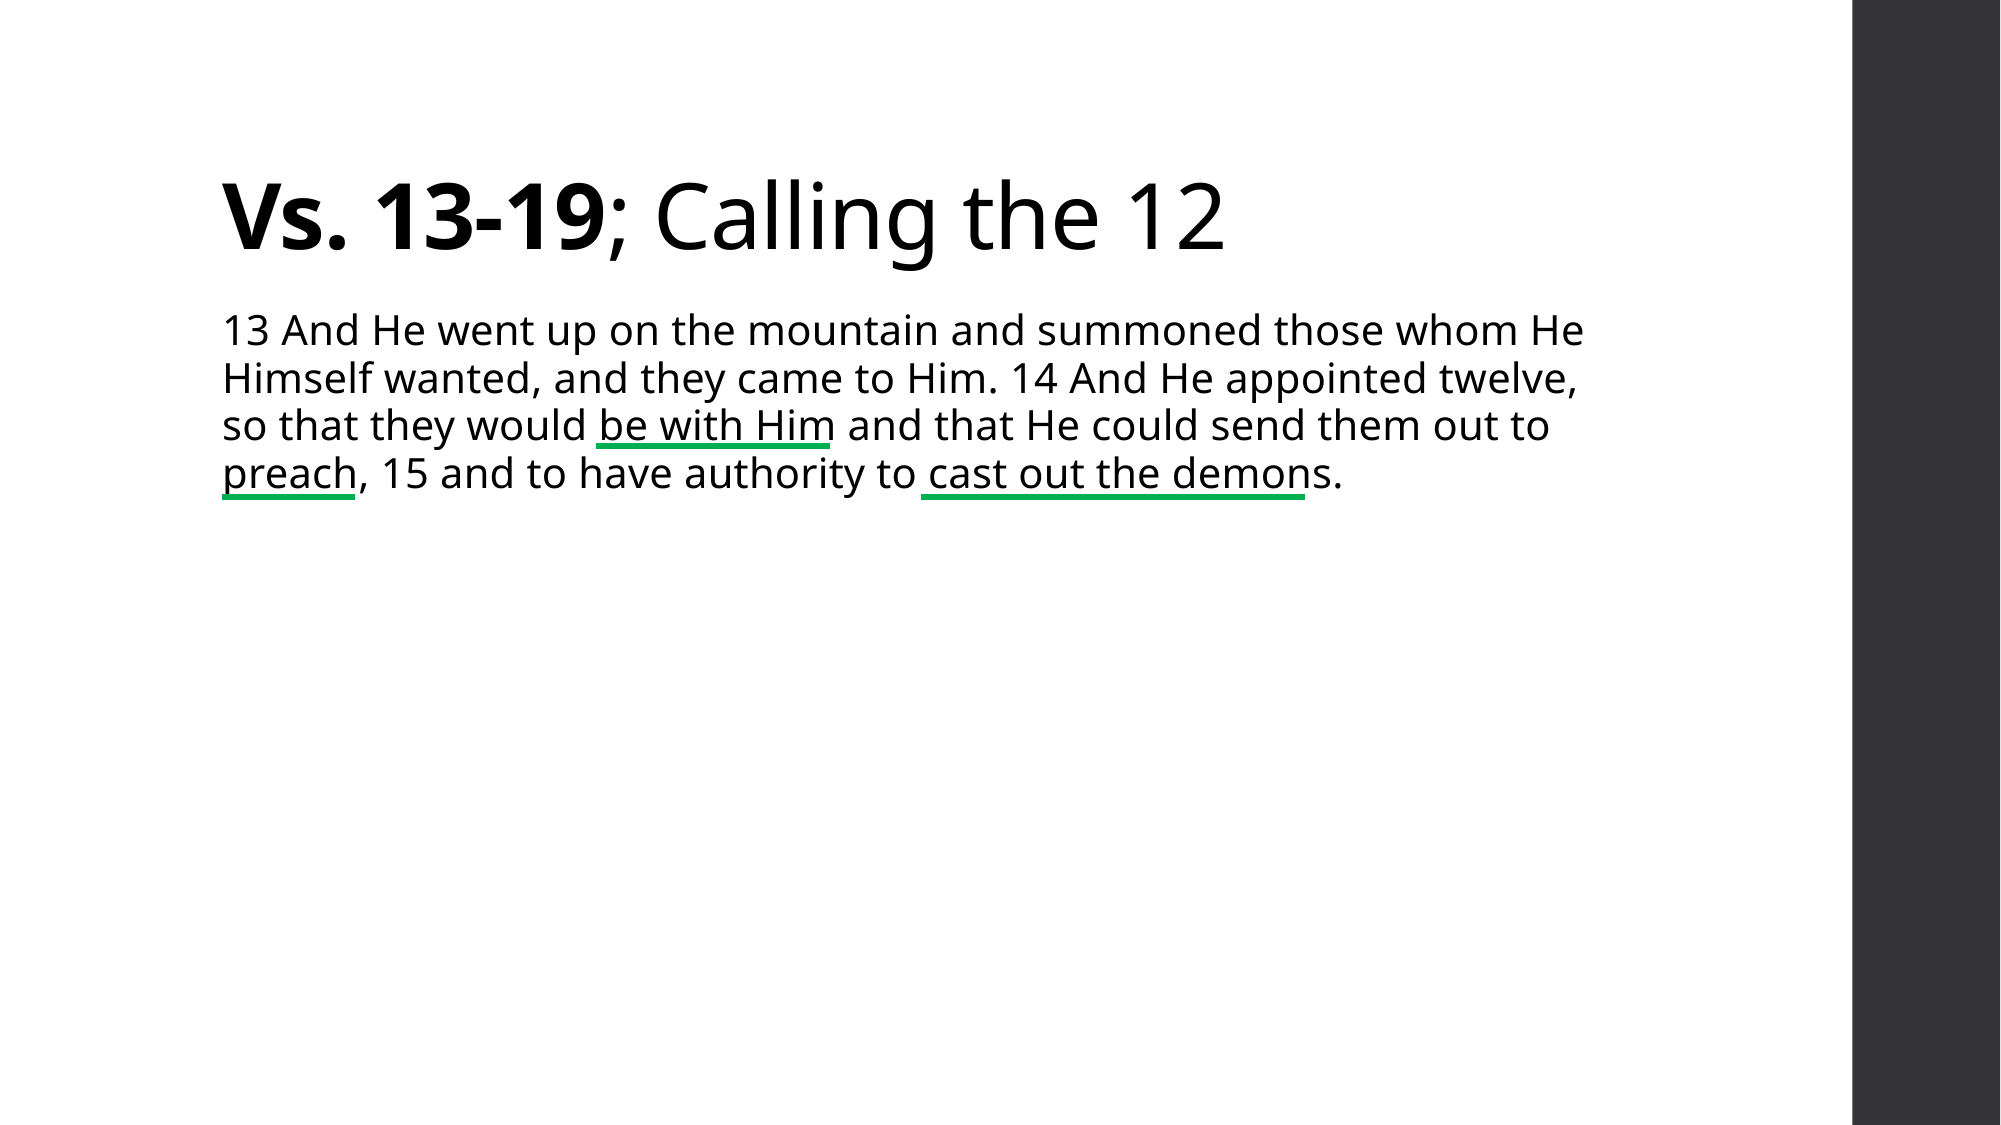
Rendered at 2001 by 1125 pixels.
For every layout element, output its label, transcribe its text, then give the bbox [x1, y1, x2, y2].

list 13 And He went up on the mountain and summoned those whom He Himself wanted, and they came to Him. 14 And He appointed twelve, so that they would be with Him and that He could send them out to preach, 15 and to have authority to cast out the demons. [206, 299, 1603, 1014]
title Vs. 13-19; Calling the 12 [206, 60, 1797, 278]
